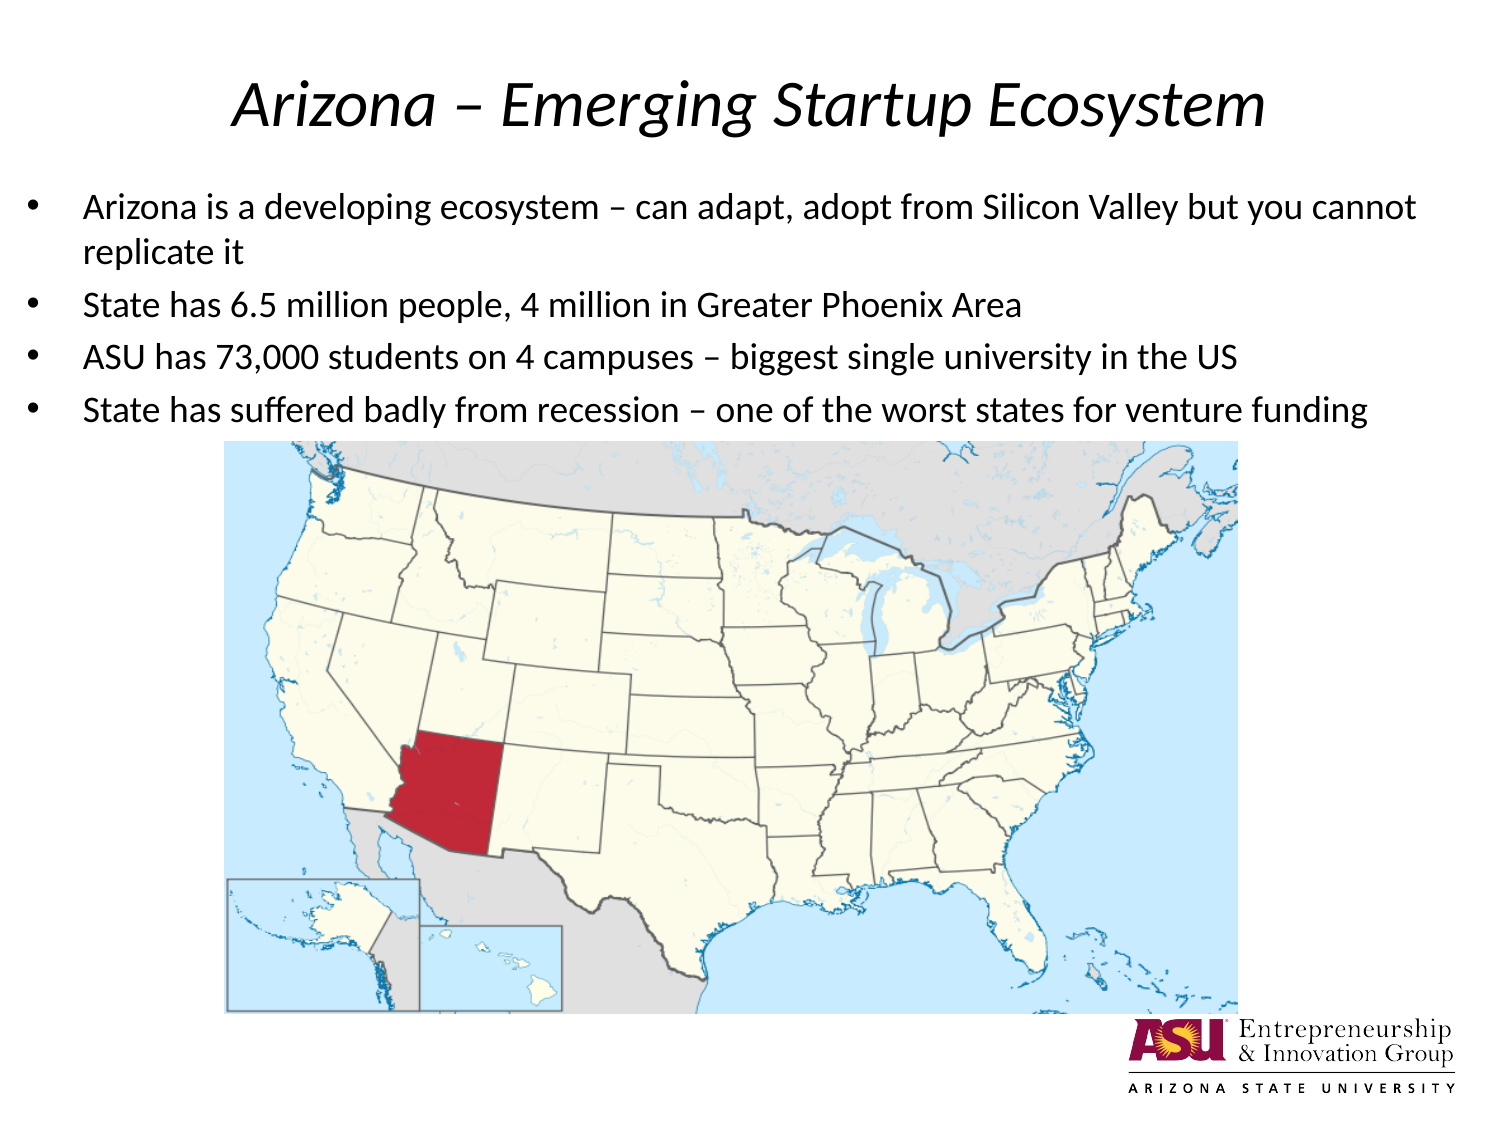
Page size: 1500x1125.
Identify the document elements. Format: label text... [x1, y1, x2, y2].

title Arizona – Emerging Startup Ecosystem [75, 45, 1425, 155]
list Arizona is a developing ecosystem – can adapt, adopt from Silicon Valley but you cannot replicate it State has 6.5 million people, 4 million in Greater Phoenix Area ASU has 73,000 students on 4 campuses – biggest single university in the US State has suffered badly from recession – one of the worst states for venture funding [11, 174, 1464, 1005]
picture [223, 440, 1473, 1105]
